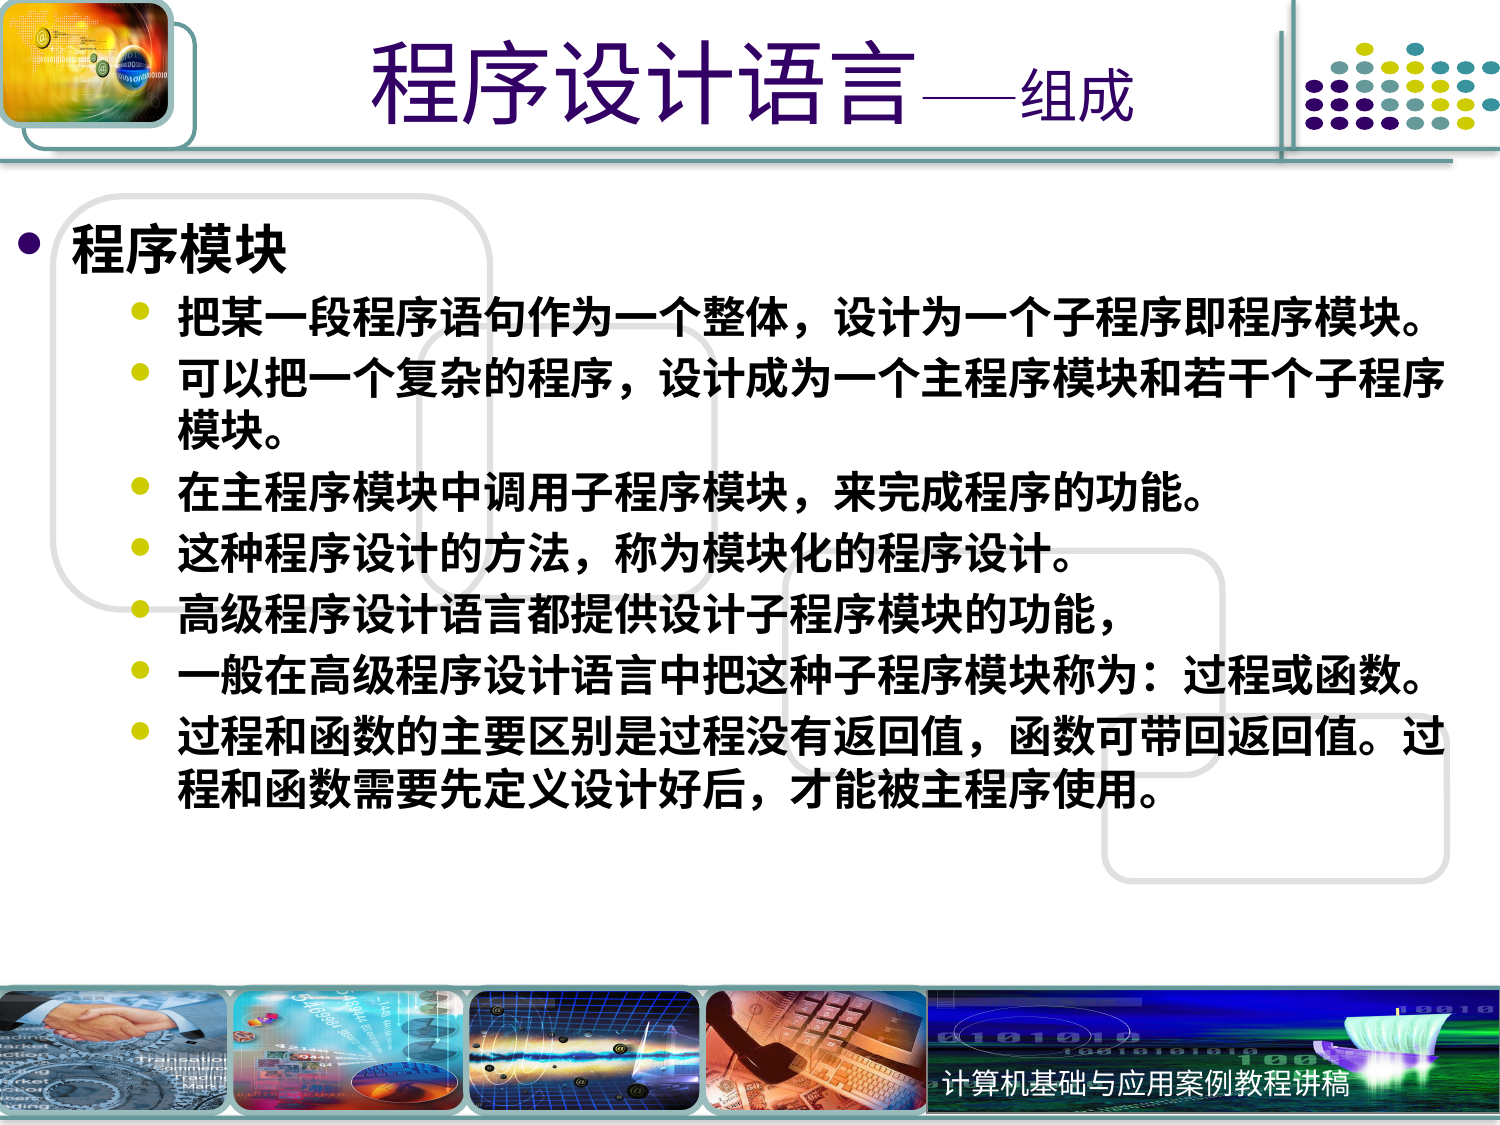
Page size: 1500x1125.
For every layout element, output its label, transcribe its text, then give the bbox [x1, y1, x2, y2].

title 程序设计语言——组成 [289, 11, 1217, 149]
picture [234, 991, 463, 1110]
picture [706, 991, 926, 1110]
picture [0, 991, 227, 1110]
list 程序模块 把某一段程序语句作为一个整体，设计为一个子程序即程序模块。 可以把一个复杂的程序，设计成为一个主程序模块和若干个子程序模块。 在主程序模块中调用子程序模块，来完成程序的功能。 这种程序设计的方法，称为模块化的程序设计。 高级程序设计语言都提供设计子程序模块的功能， 一般在高级程序设计语言中把这种子程序模块称为：过程或函数。 过程和函数的主要区别是过程没有返回值，函数可带回返回值。过程和函数需要先定义设计好后，才能被主程序使用。 [0, 208, 1471, 902]
picture [928, 990, 1499, 1112]
picture [470, 991, 699, 1110]
picture [4, 4, 167, 122]
